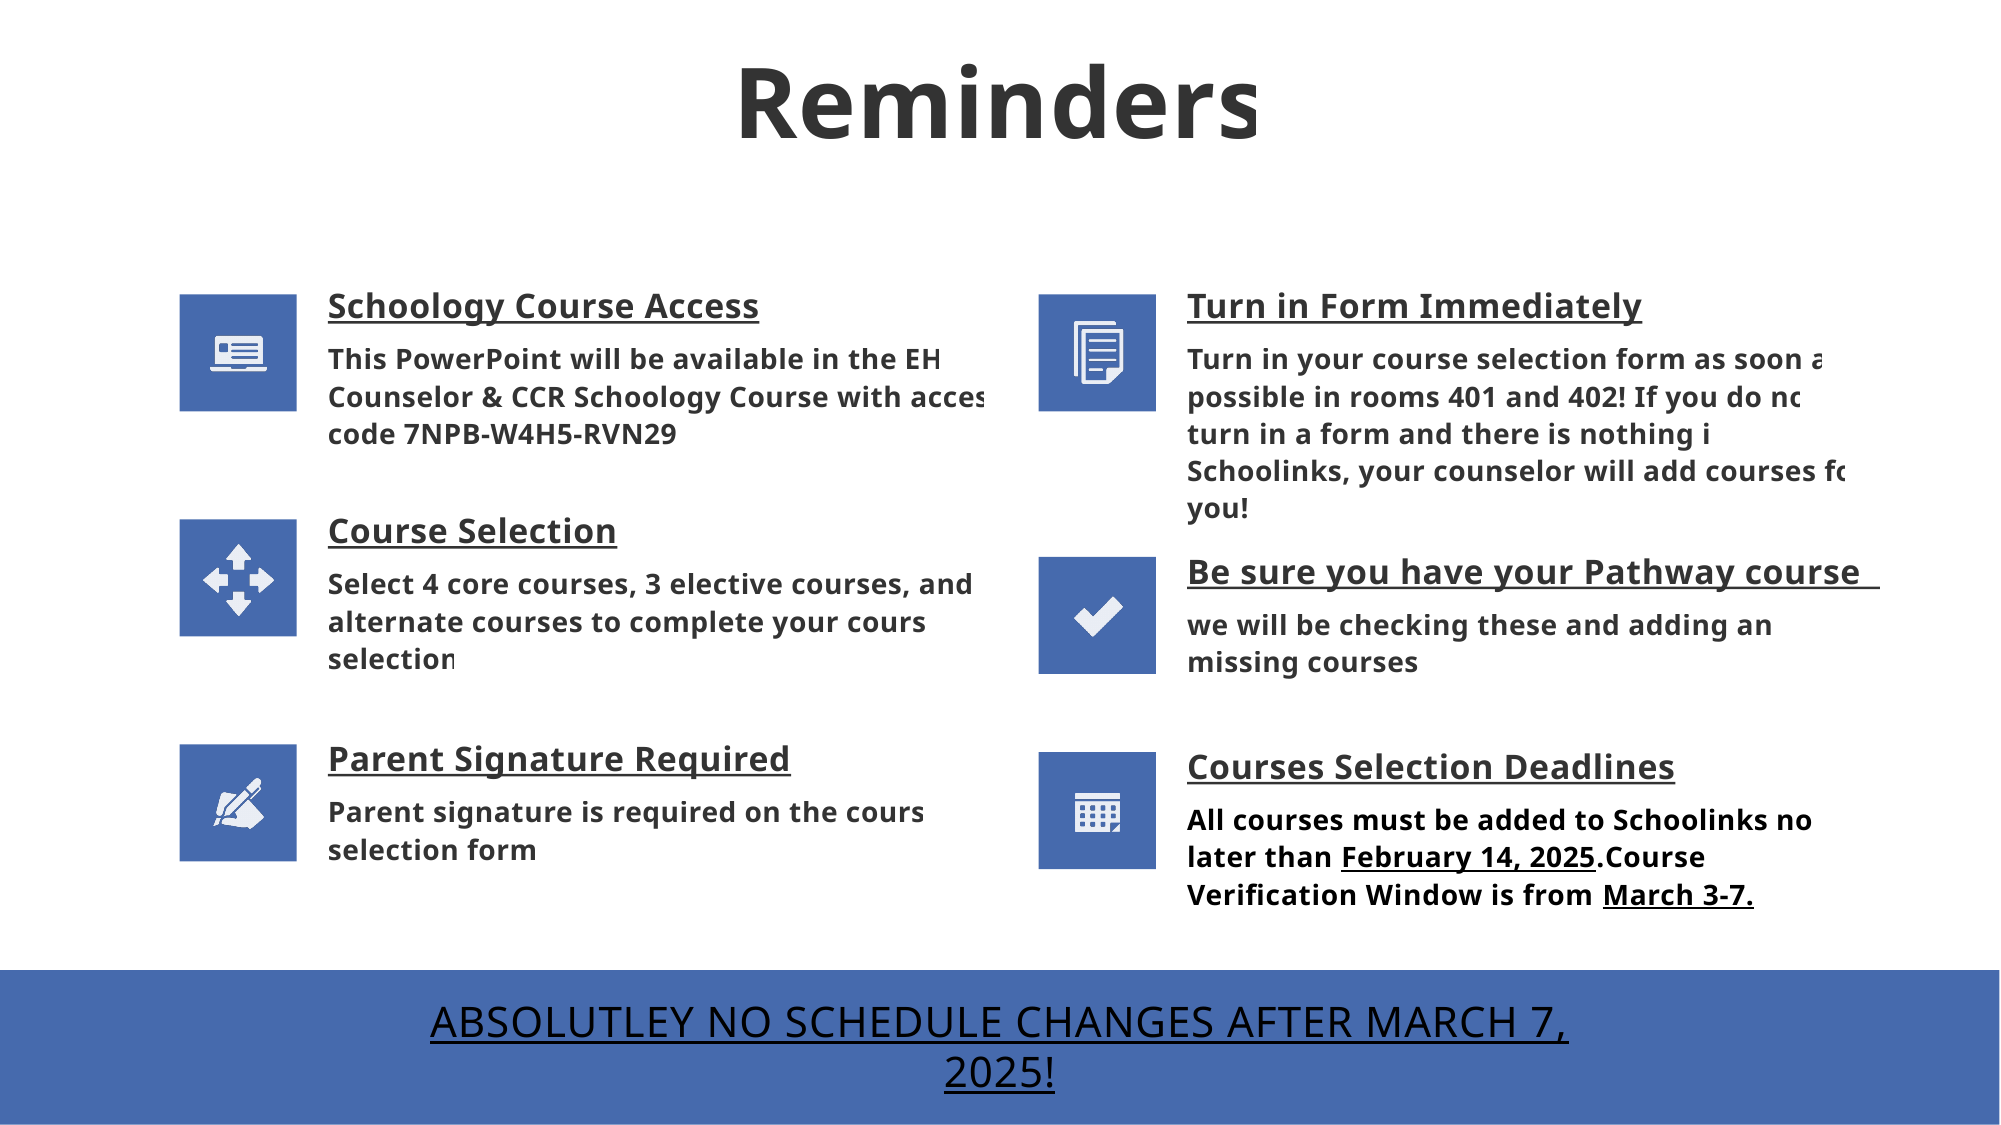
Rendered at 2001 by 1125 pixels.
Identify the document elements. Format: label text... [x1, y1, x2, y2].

text_box ABSOLUTLEY NO SCHEDULE CHANGES AFTER MARCH 7, 2025!​ [382, 1020, 1617, 1071]
text_box Schoology Course Access [327, 285, 1024, 326]
text_box [0, 970, 2000, 1125]
text_box Select 4 core courses, 3 elective courses, and 3 alternate courses to complete your course selection [327, 563, 1024, 675]
text_box Parent Signature Required [327, 738, 1024, 779]
picture [1073, 595, 1123, 637]
picture [213, 777, 264, 829]
text_box Course Selection [327, 510, 1024, 551]
text_box Turn in Form Immediately [1187, 285, 1883, 326]
text_box [1038, 556, 1156, 674]
text_box [1038, 294, 1156, 412]
text_box This PowerPoint will be available in the EHS Counselor & CCR Schoology Course with access code 7NPB-W4H5-RVN29. [327, 338, 1024, 450]
picture [1075, 793, 1120, 832]
text_box [179, 519, 297, 637]
text_box we will be checking these and adding any missing courses.​ [1187, 603, 1883, 679]
text_box Parent signature is required on the course selection form. [327, 791, 1024, 866]
text_box Courses Selection Deadlines [1187, 745, 1883, 786]
text_box [1038, 752, 1156, 870]
text_box Be sure you have your Pathway course [1187, 550, 1883, 591]
text_box [179, 744, 297, 862]
text_box [179, 294, 297, 412]
text_box Reminders [0, 68, 2000, 158]
picture [1073, 321, 1124, 385]
text_box All courses must be added to Schoolinks no later than February 14, 2025.​Course Verification Window is from March 3-7. [1187, 799, 1883, 874]
text_box Turn in your course selection form as soon as possible in rooms 401 and 402! If you do not turn in a form and there is nothing in Schoolinks, your counselor will add courses for you!​ [1187, 338, 1883, 487]
picture [203, 544, 275, 616]
picture [210, 335, 268, 372]
